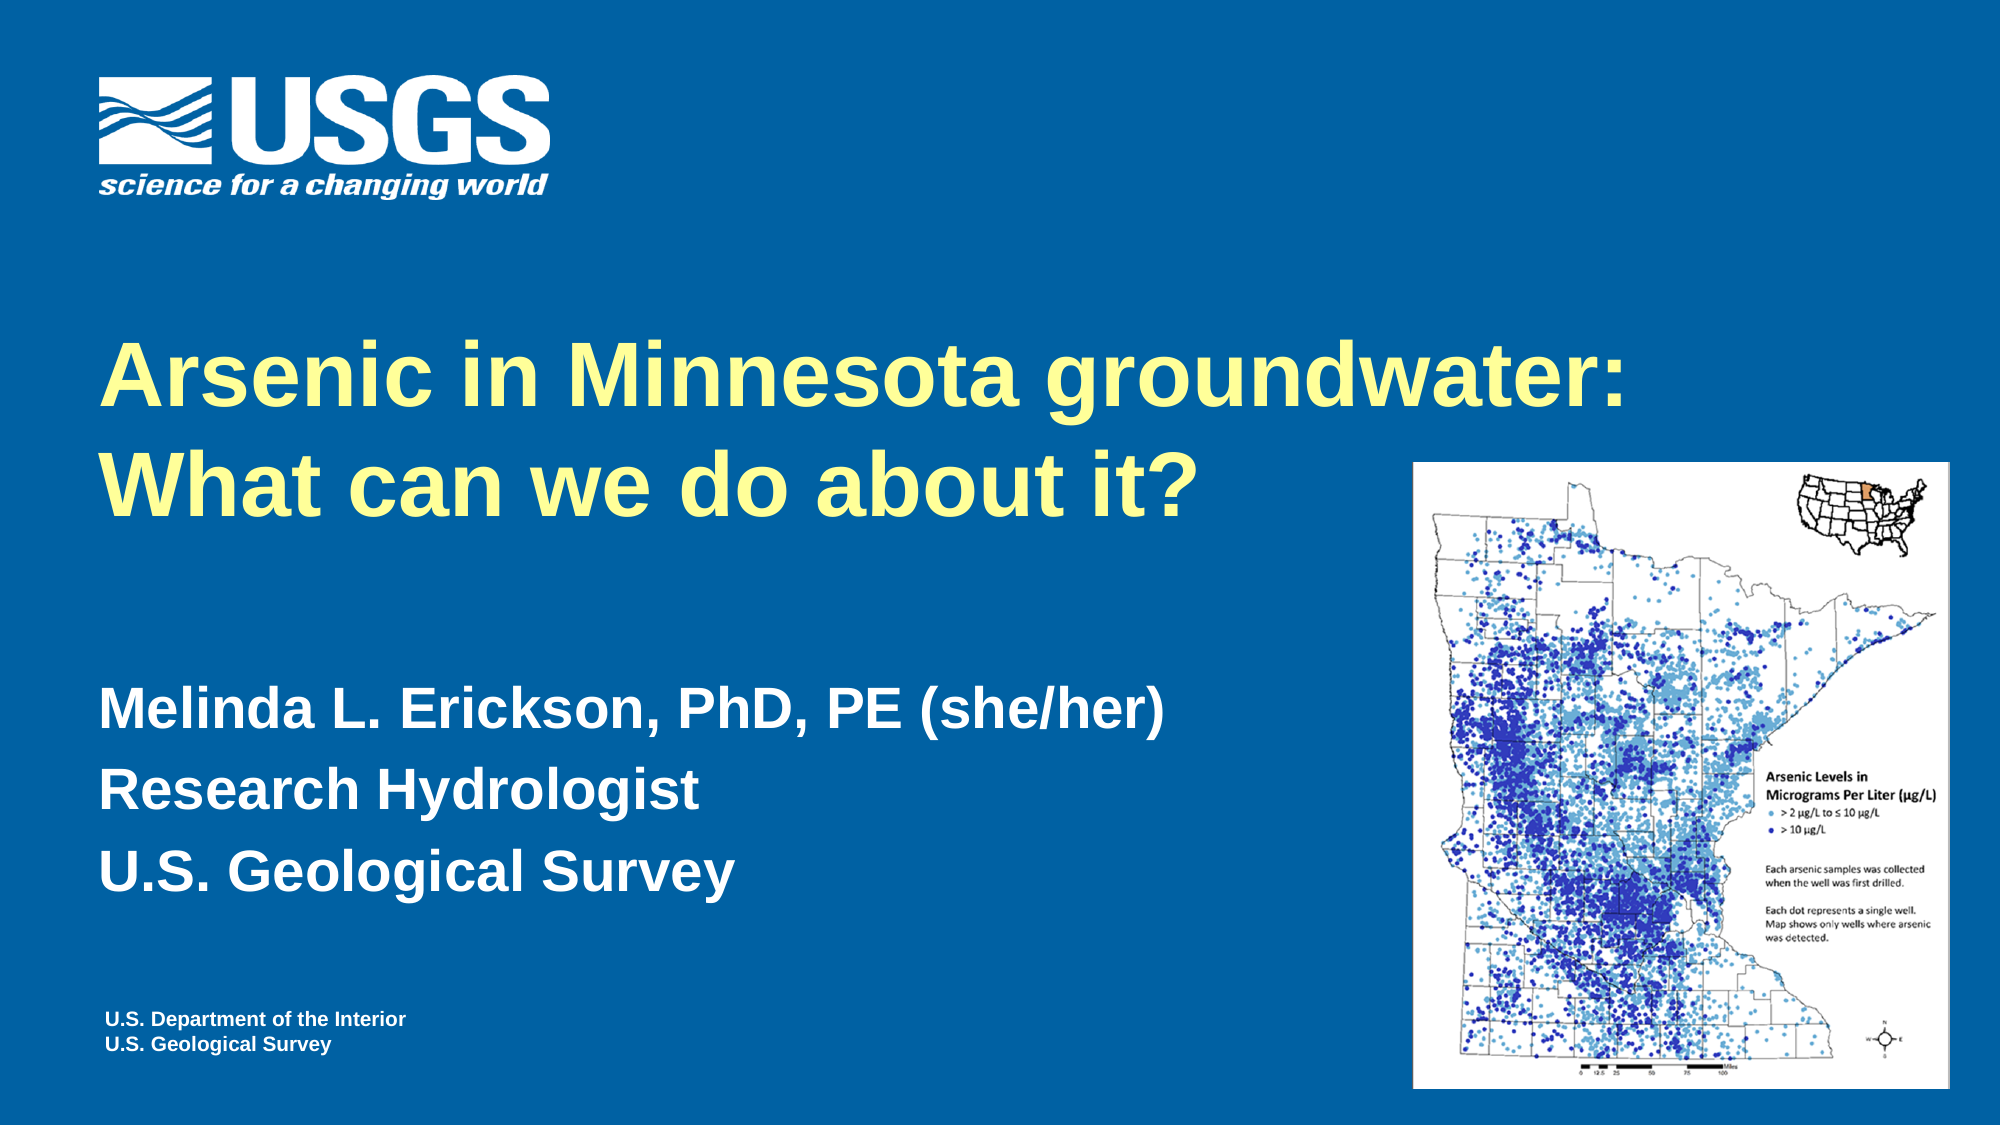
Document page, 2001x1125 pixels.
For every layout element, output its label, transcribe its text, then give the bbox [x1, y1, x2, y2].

subtitle Melinda L. Erickson, PhD, PE (she/her) Research Hydrologist U.S. Geological Survey [83, 662, 1407, 988]
title Arsenic in Minnesota groundwater: What can we do about it? [83, 174, 1900, 662]
picture [1412, 462, 1951, 1089]
